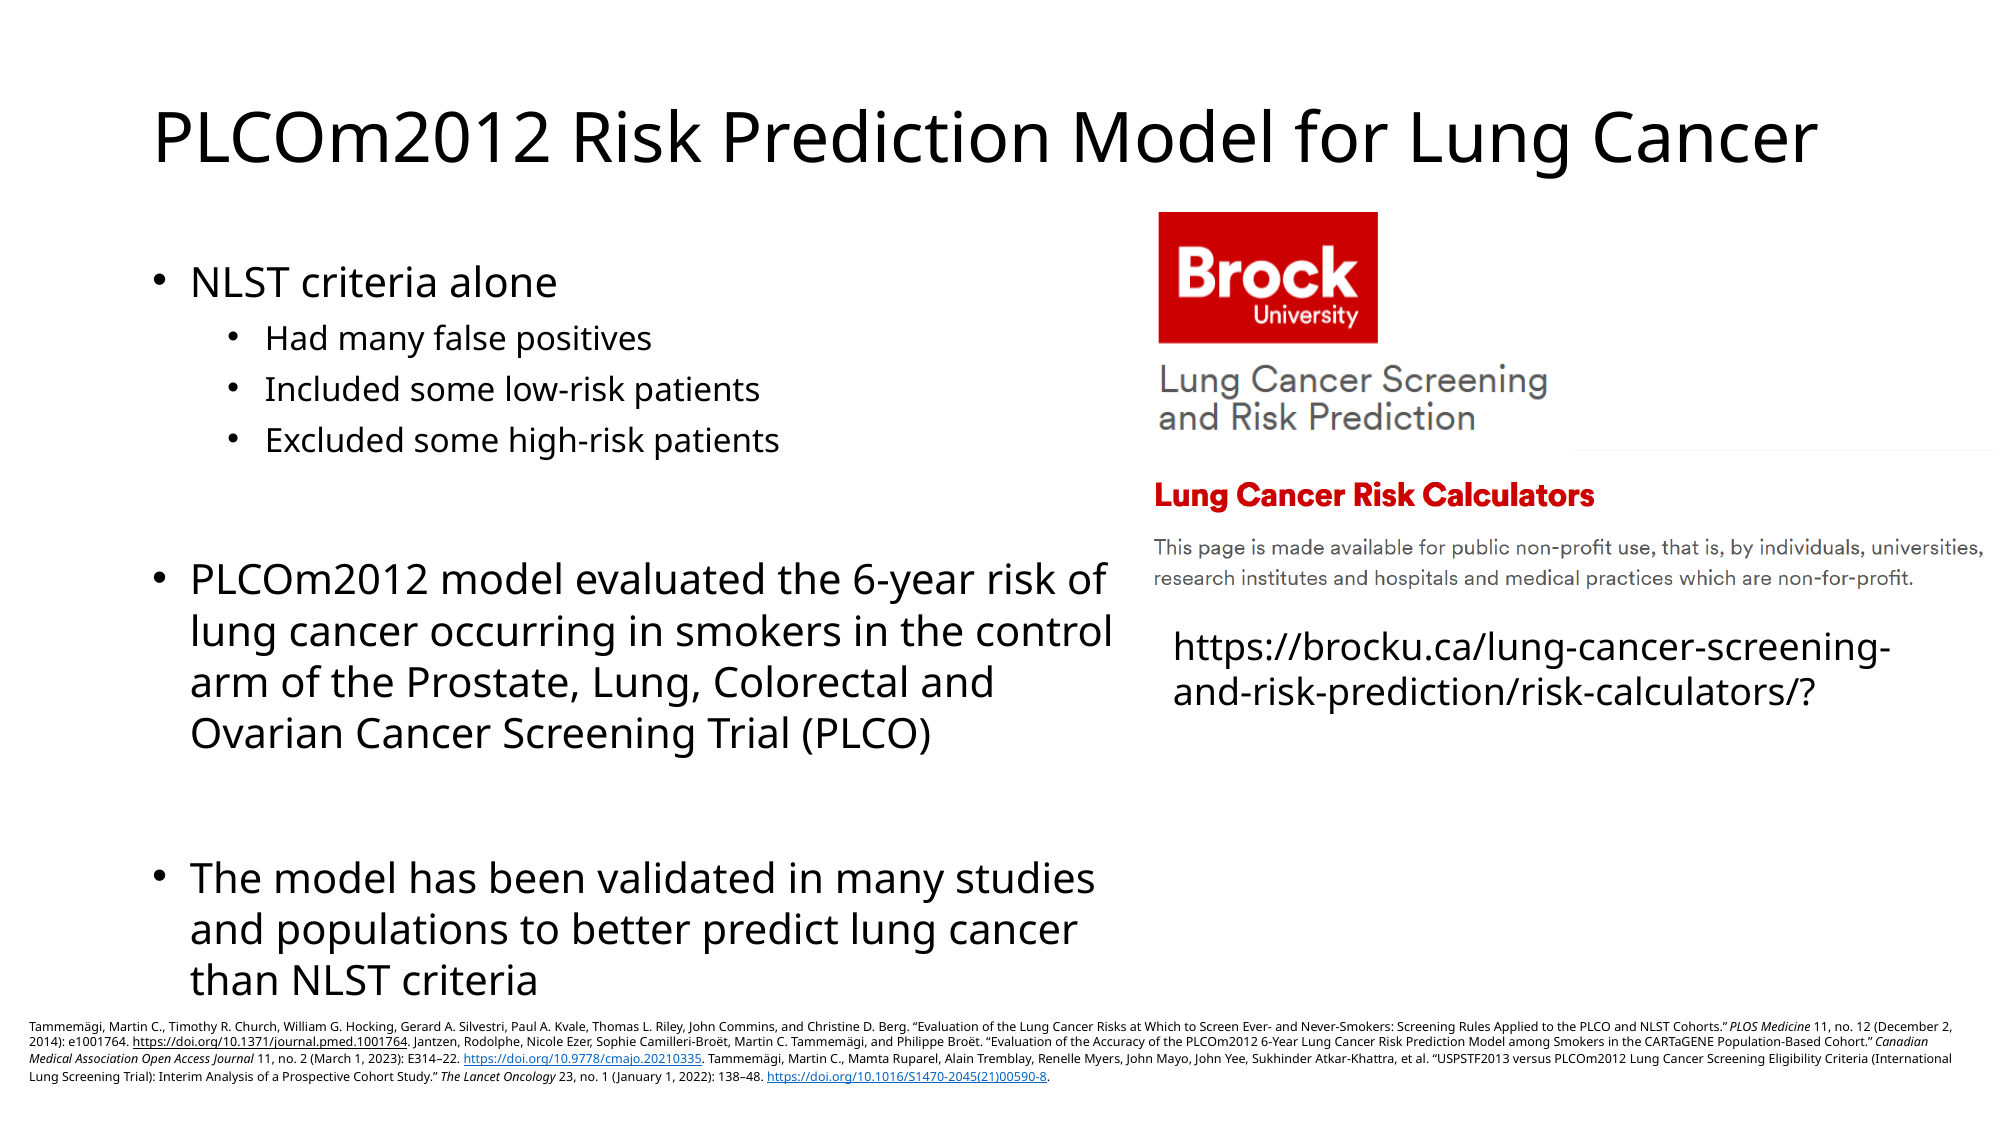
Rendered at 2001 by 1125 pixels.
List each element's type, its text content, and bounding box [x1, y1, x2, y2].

text_box https://brocku.ca/lung-cancer-screening-and-risk-prediction/risk-calculators/? [1158, 615, 1928, 721]
list PLCOm2012 Risk Prediction Model for Lung Cancer [137, 86, 1863, 192]
text_box Tammemägi, Martin C., Timothy R. Church, William G. Hocking, Gerard A. Silvestri, Paul A. Kvale, Thomas L. Riley, John Commins, and Christine D. Berg. “Evaluation of the Lung Cancer Risks at Which to Screen Ever- and Never-Smokers: Screening Rules Applied to the PLCO and NLST Cohorts.” PLOS Medicine 11, no. 12 (December 2, 2014): e1001764. https://doi.org/10.1371/journal.pmed.1001764. Jantzen, Rodolphe, Nicole Ezer, Sophie Camilleri-Broët, Martin C. Tammemägi, and Philippe Broët. “Evaluation of the Accuracy of the PLCOm2012 6-Year Lung Cancer Risk Prediction Model among Smokers in the CARTaGENE Population-Based Cohort.” Canadian Medical Association Open Access Journal 11, no. 2 (March 1, 2023): E314–22. https://doi.org/10.9778/cmajo.20210335. Tammemägi, Martin C., Mamta Ruparel, Alain Tremblay, Renelle Myers, John Mayo, John Yee, Sukhinder Atkar-Khattra, et al. “USPSTF2013 versus PLCOm2012 Lung Cancer Screening Eligibility Criteria (International Lung Screening Trial): Interim Analysis of a Prospective Cohort Study.” The Lancet Oncology 23, no. 1 (January 1, 2022): 138–48. https://doi.org/10.1016/S1470-2045(21)00590-8. [14, 1012, 1986, 1108]
list NLST criteria alone Had many false positives Included some low-risk patients Excluded some high-risk patients PLCOm2012 model evaluated the 6-year risk of lung cancer occurring in smokers in the control arm of the Prostate, Lung, Colorectal and Ovarian Cancer Screening Trial (PLCO) The model has been validated in many studies and populations to better predict lung cancer than NLST criteria [137, 249, 1141, 1012]
picture [1140, 212, 1995, 609]
